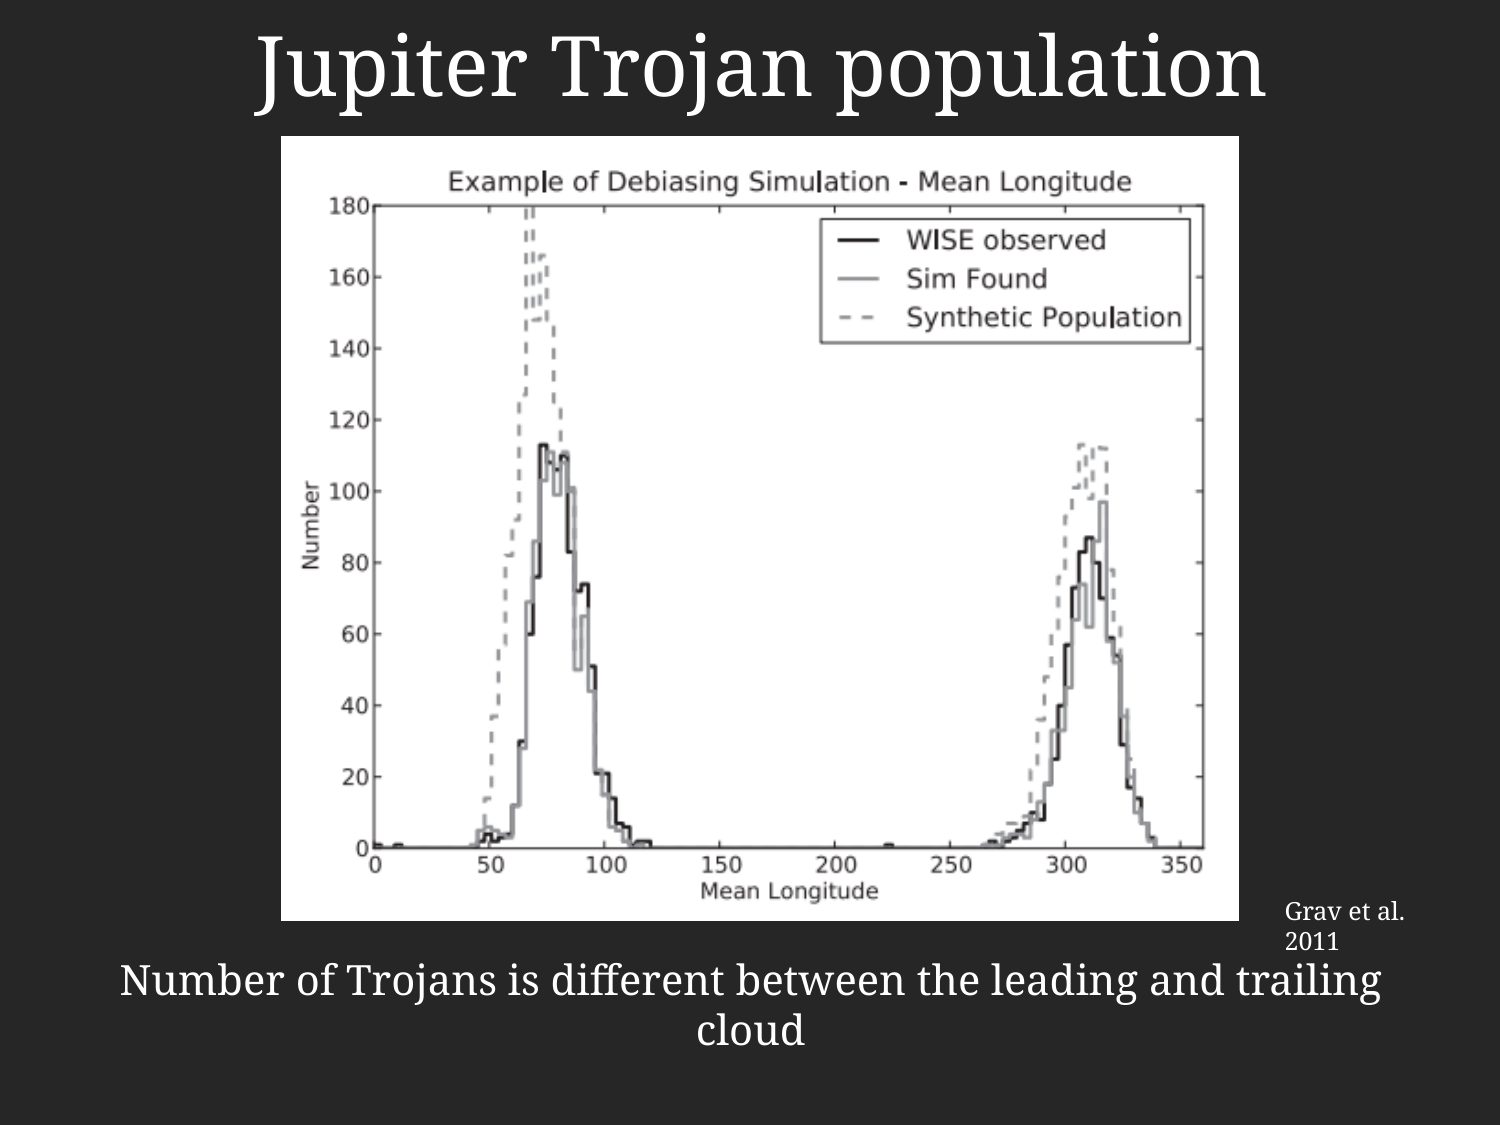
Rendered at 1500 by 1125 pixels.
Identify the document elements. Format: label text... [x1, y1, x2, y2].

text_box Grav et al. 2011 [1269, 888, 1475, 964]
text_box Jupiter Trojan population [173, 6, 1351, 121]
picture [281, 136, 1240, 921]
text_box Number of Trojans is different between the leading and trailing cloud [93, 946, 1408, 1062]
